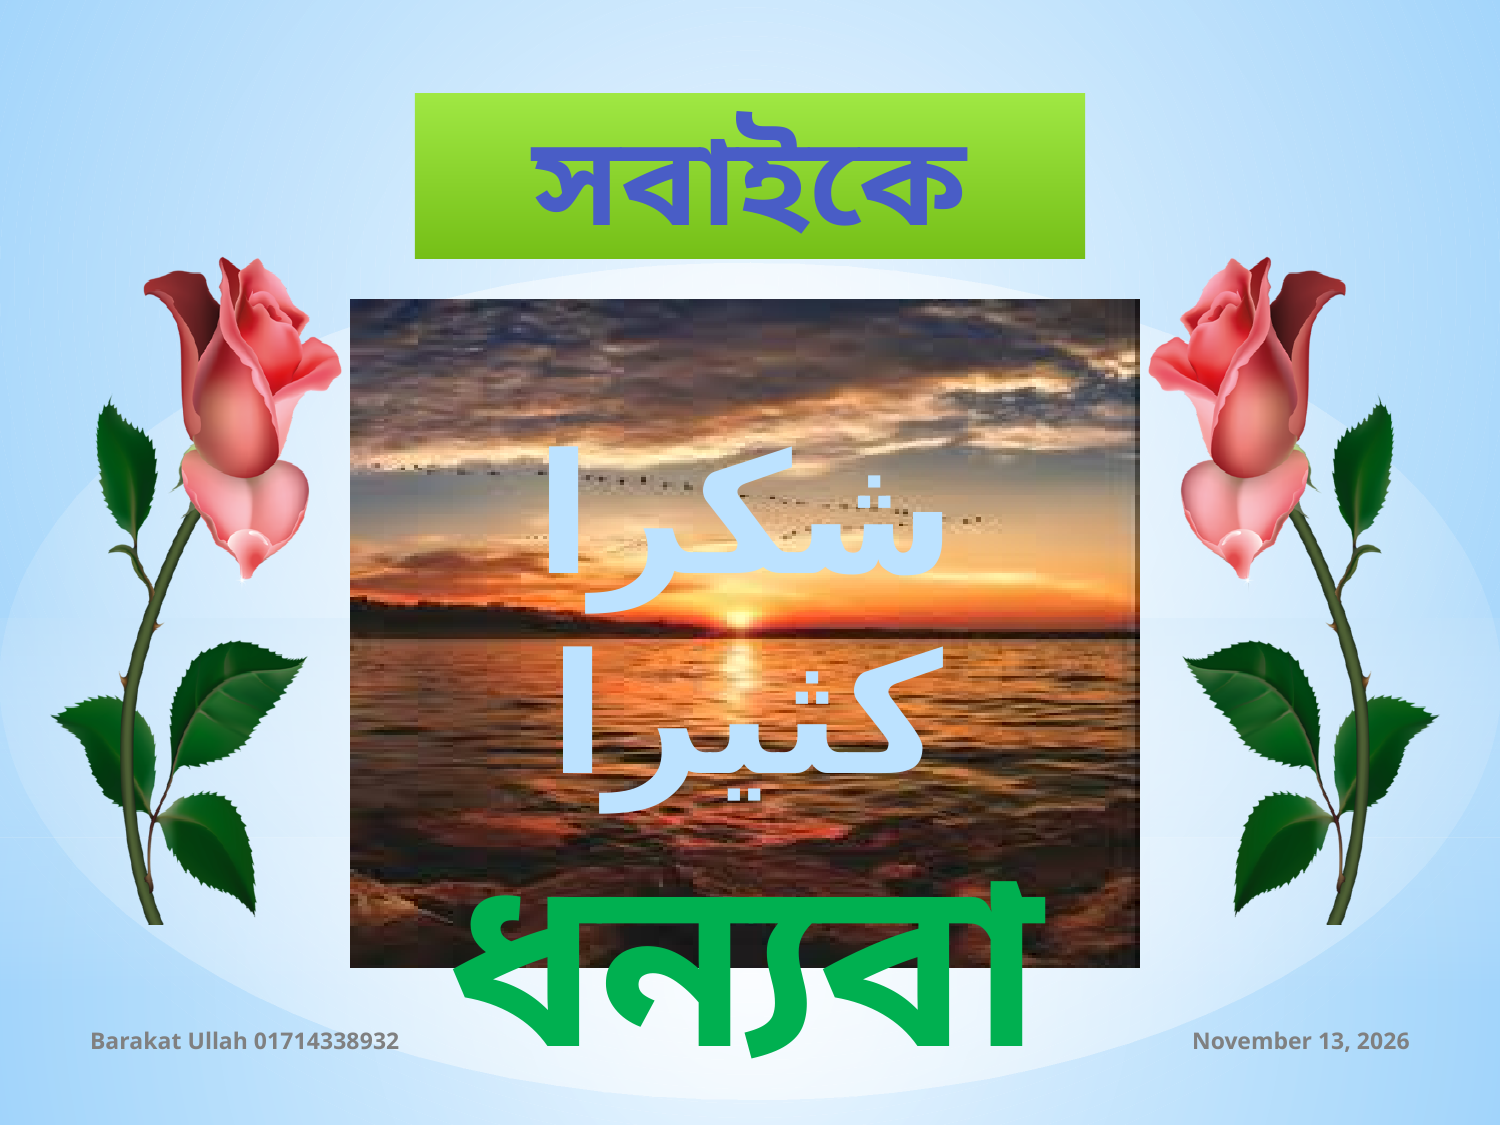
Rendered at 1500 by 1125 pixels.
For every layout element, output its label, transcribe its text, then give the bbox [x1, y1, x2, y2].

text_box সবাইকে [414, 93, 1086, 259]
picture [40, 247, 1450, 968]
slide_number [1125, 1012, 1425, 1073]
text_box شكرا كثيرا ধন্যবাদ [367, 978, 1125, 1125]
footer Barakat Ullah 01714338932 [75, 1012, 367, 1073]
